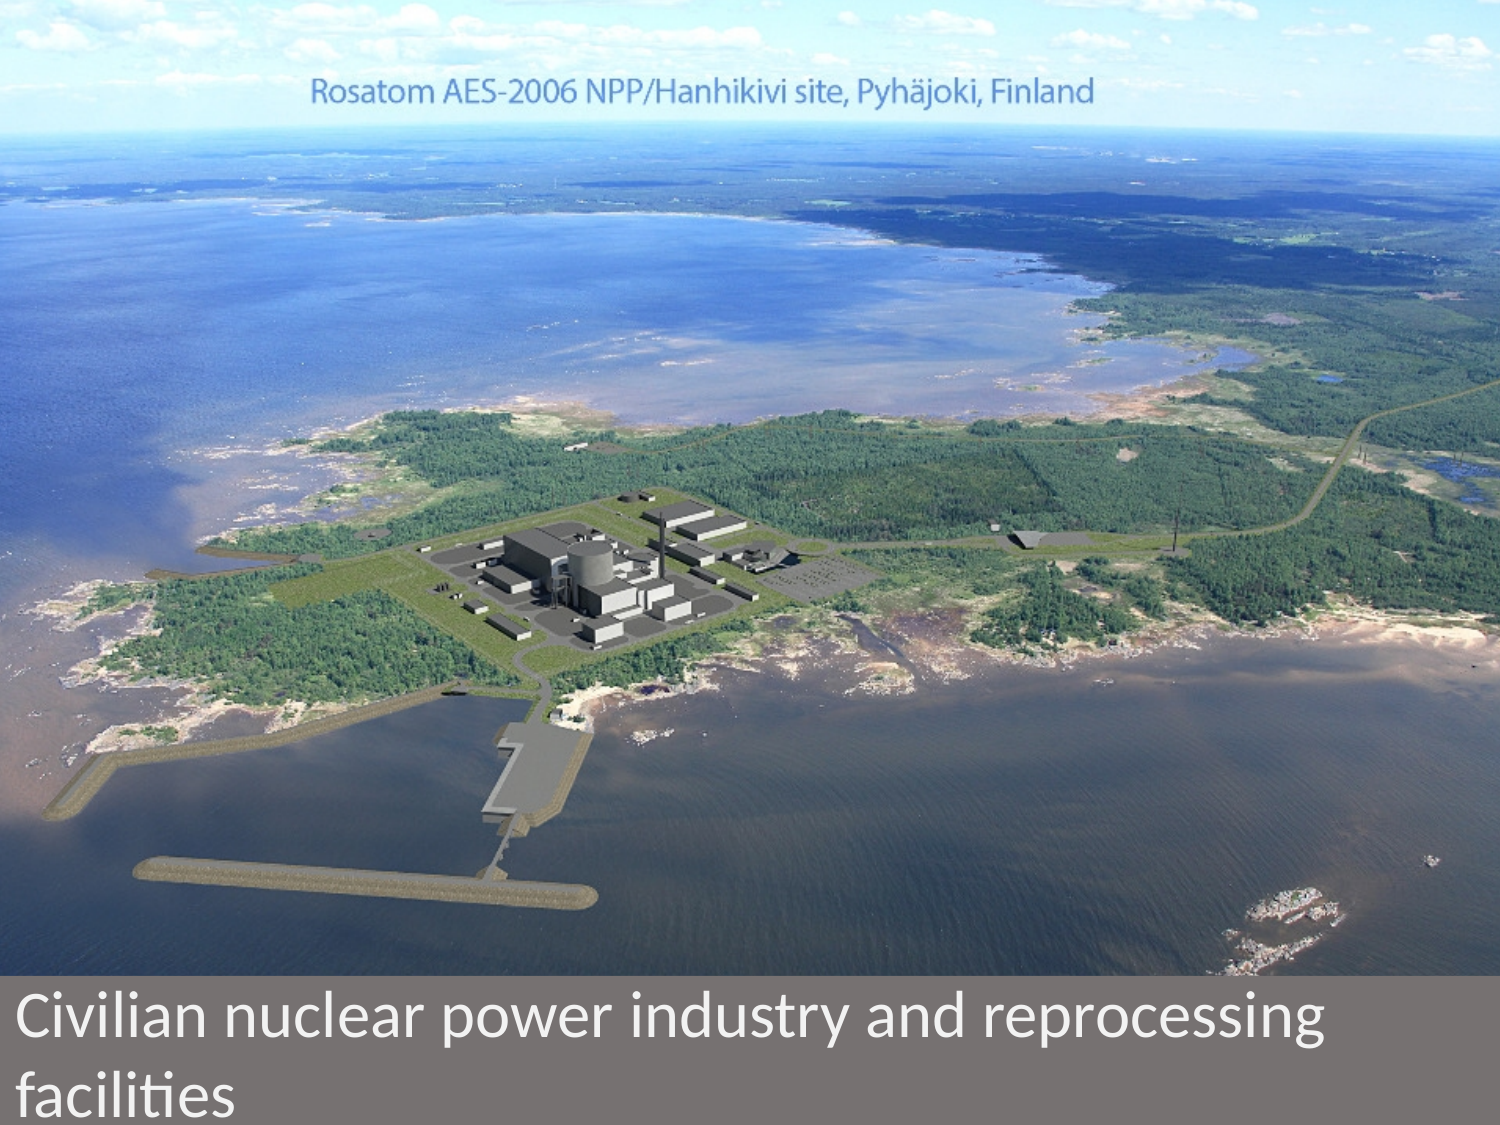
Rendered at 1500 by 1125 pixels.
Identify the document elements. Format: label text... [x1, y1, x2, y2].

text_box Civilian nuclear power industry and reprocessing facilities [0, 1035, 1500, 1125]
picture [0, 0, 1500, 1035]
